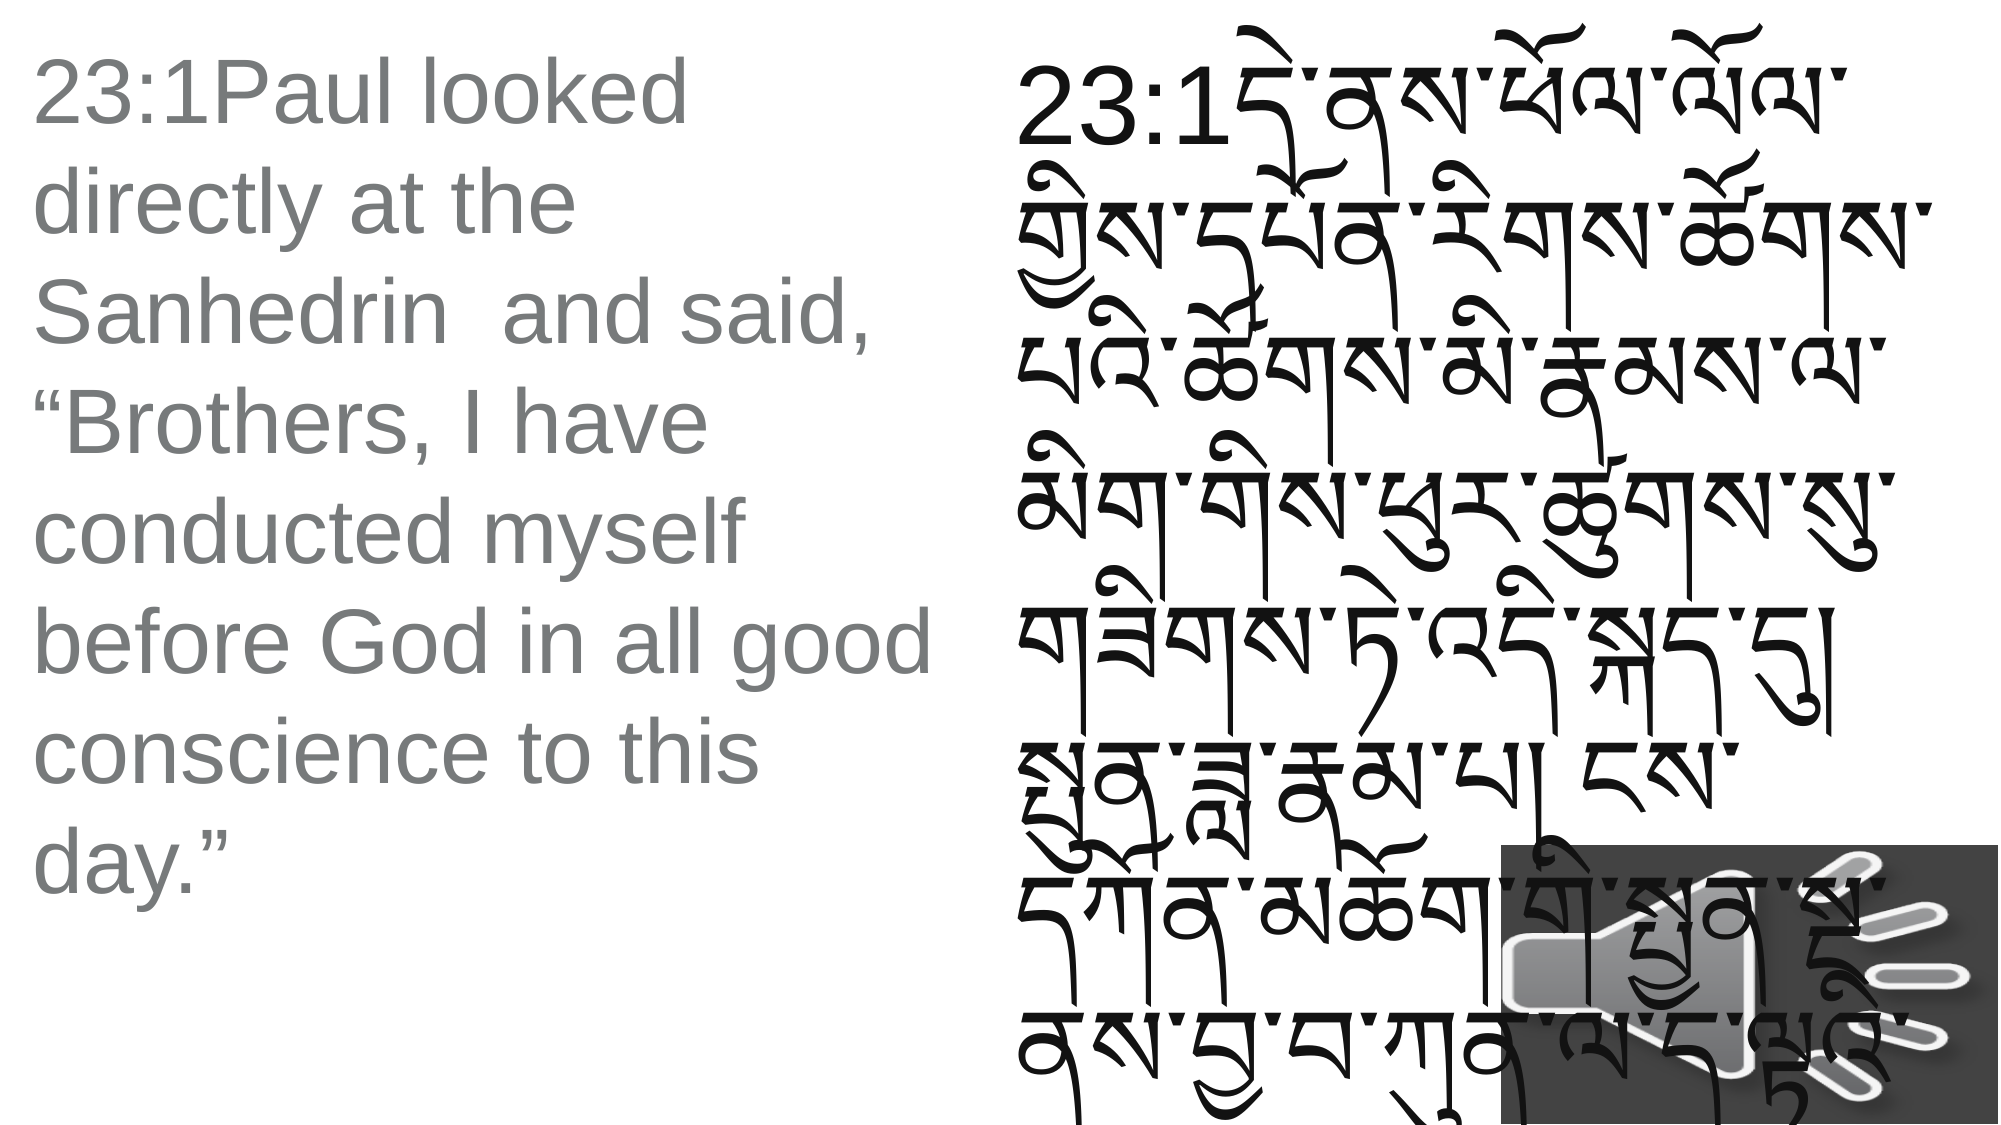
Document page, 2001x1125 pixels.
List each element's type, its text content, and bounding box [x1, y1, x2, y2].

picture [1500, 843, 2000, 1125]
text_box 23:1དེ་ནས་ཕོལ་ལོལ་གྱིས་དཔོན་རིགས་ཚོགས་པའི་ཚོགས་མི་རྣམས་ལ་མིག་གིས་ཕུར་ཚུགས་སུ་གཟིགས་ཏེ་འདི་སྐད༌དུ། སྤུན་ཟླ༌རྣམ་པ། ངས་དཀོན་མཆོག་གི་སྤྱན་སྔ་ནས་བྱ་བ་ཀུན་ལ་ད་ལྟའི་བར་དུ་བསམ་པ་རྣམ་དག་བཅངས་པ་ཡིན་ཞེས་གསུངས་པ༌ལ། [999, 24, 2000, 1101]
text_box 23:1Paul looked directly at the Sanhedrin and said, “Brothers, I have conducted myself before God in all good conscience to this day.” [18, 24, 973, 1101]
